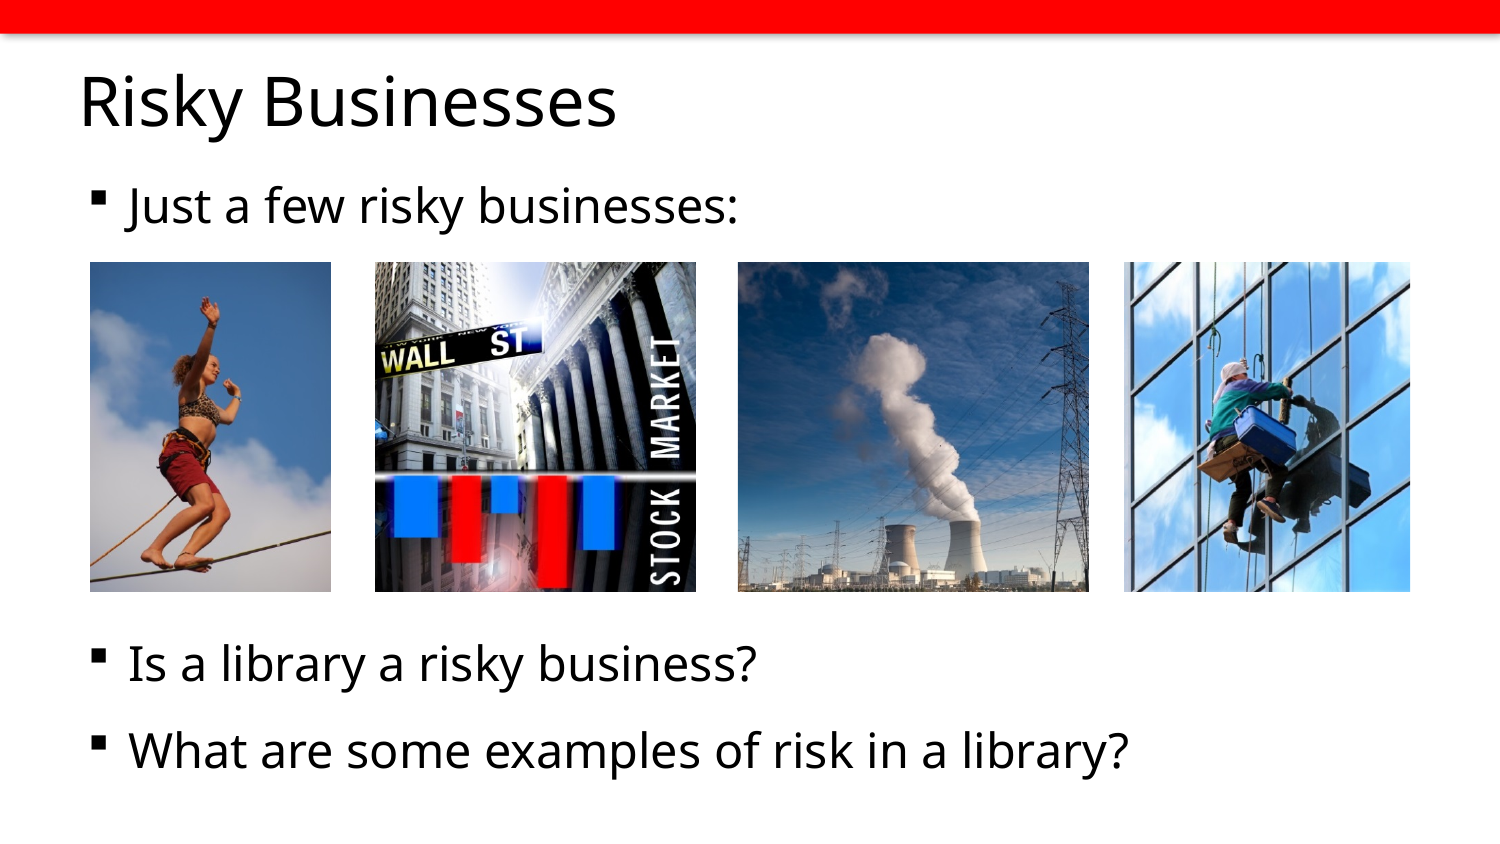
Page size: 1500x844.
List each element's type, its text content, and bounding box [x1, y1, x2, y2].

title Risky Businesses [67, 46, 1361, 180]
list Just a few risky businesses: Is a library a risky business? What are some examples of risk in a library? [76, 169, 1427, 790]
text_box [89, 262, 1411, 592]
text_box [0, 0, 1500, 36]
